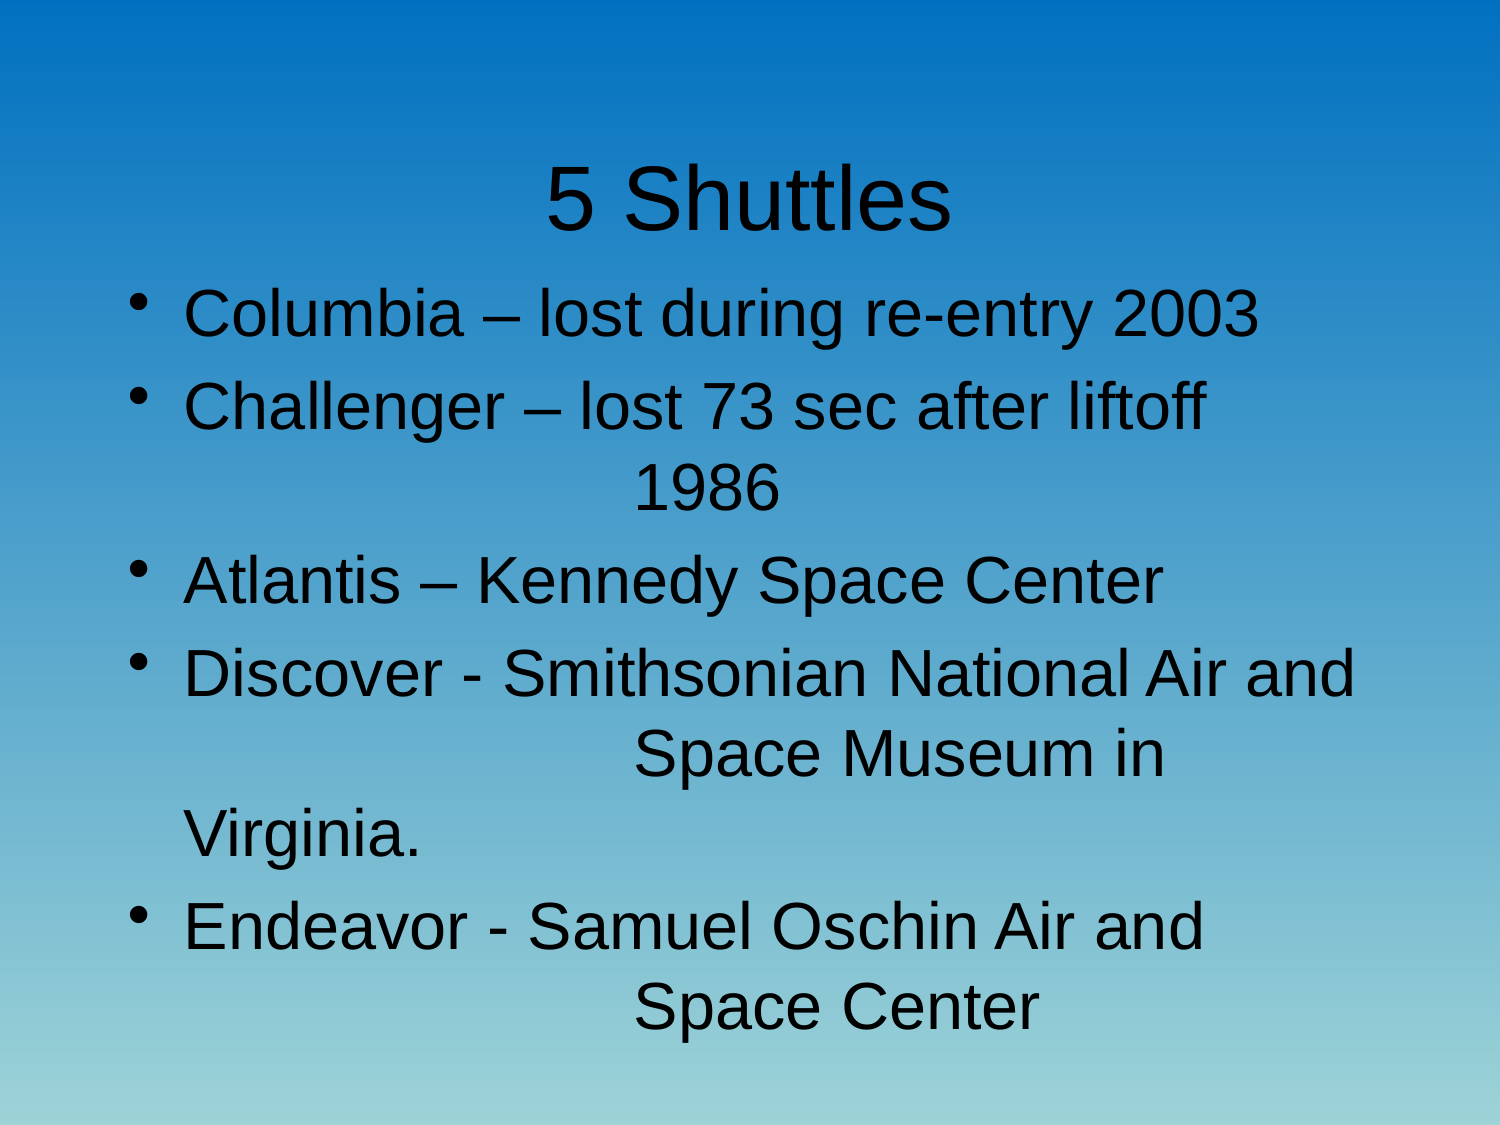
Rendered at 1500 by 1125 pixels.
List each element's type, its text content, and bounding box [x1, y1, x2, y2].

list Columbia – lost during re-entry 2003 Challenger – lost 73 sec after liftoff 1986 Atlantis – Kennedy Space Center Discover - Smithsonian National Air and Space Museum in Virginia. Endeavor - Samuel Oschin Air and Space Center [112, 262, 1388, 1063]
title 5 Shuttles [112, 99, 1388, 262]
